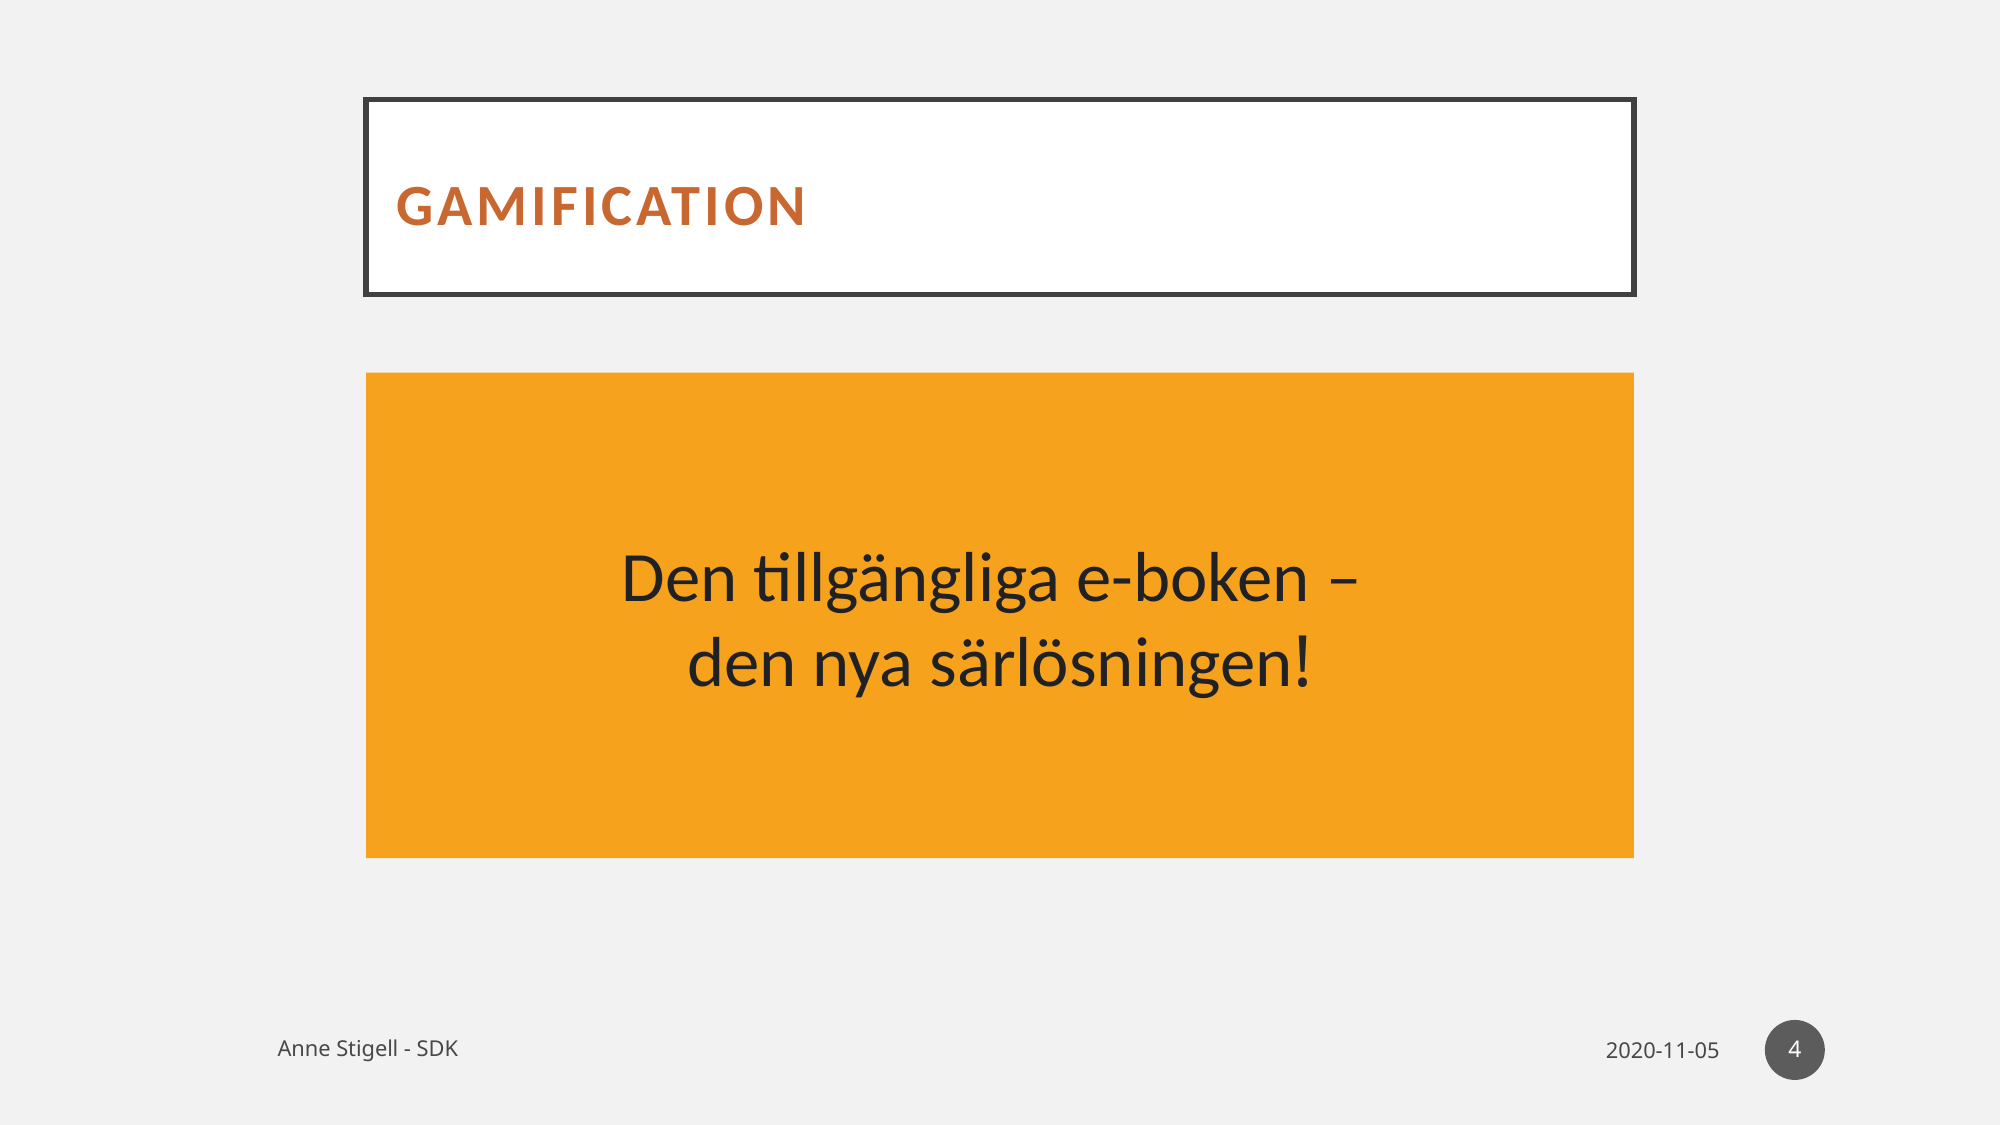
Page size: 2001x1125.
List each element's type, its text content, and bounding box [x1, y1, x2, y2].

title GAmification [363, 97, 1637, 297]
list Den tillgängliga e-boken – den nya särlösningen! [366, 372, 1634, 859]
slide_number 4 [1764, 1019, 1825, 1080]
footer Anne Stigell - SDK [262, 1023, 1231, 1076]
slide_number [1283, 1023, 1735, 1077]
